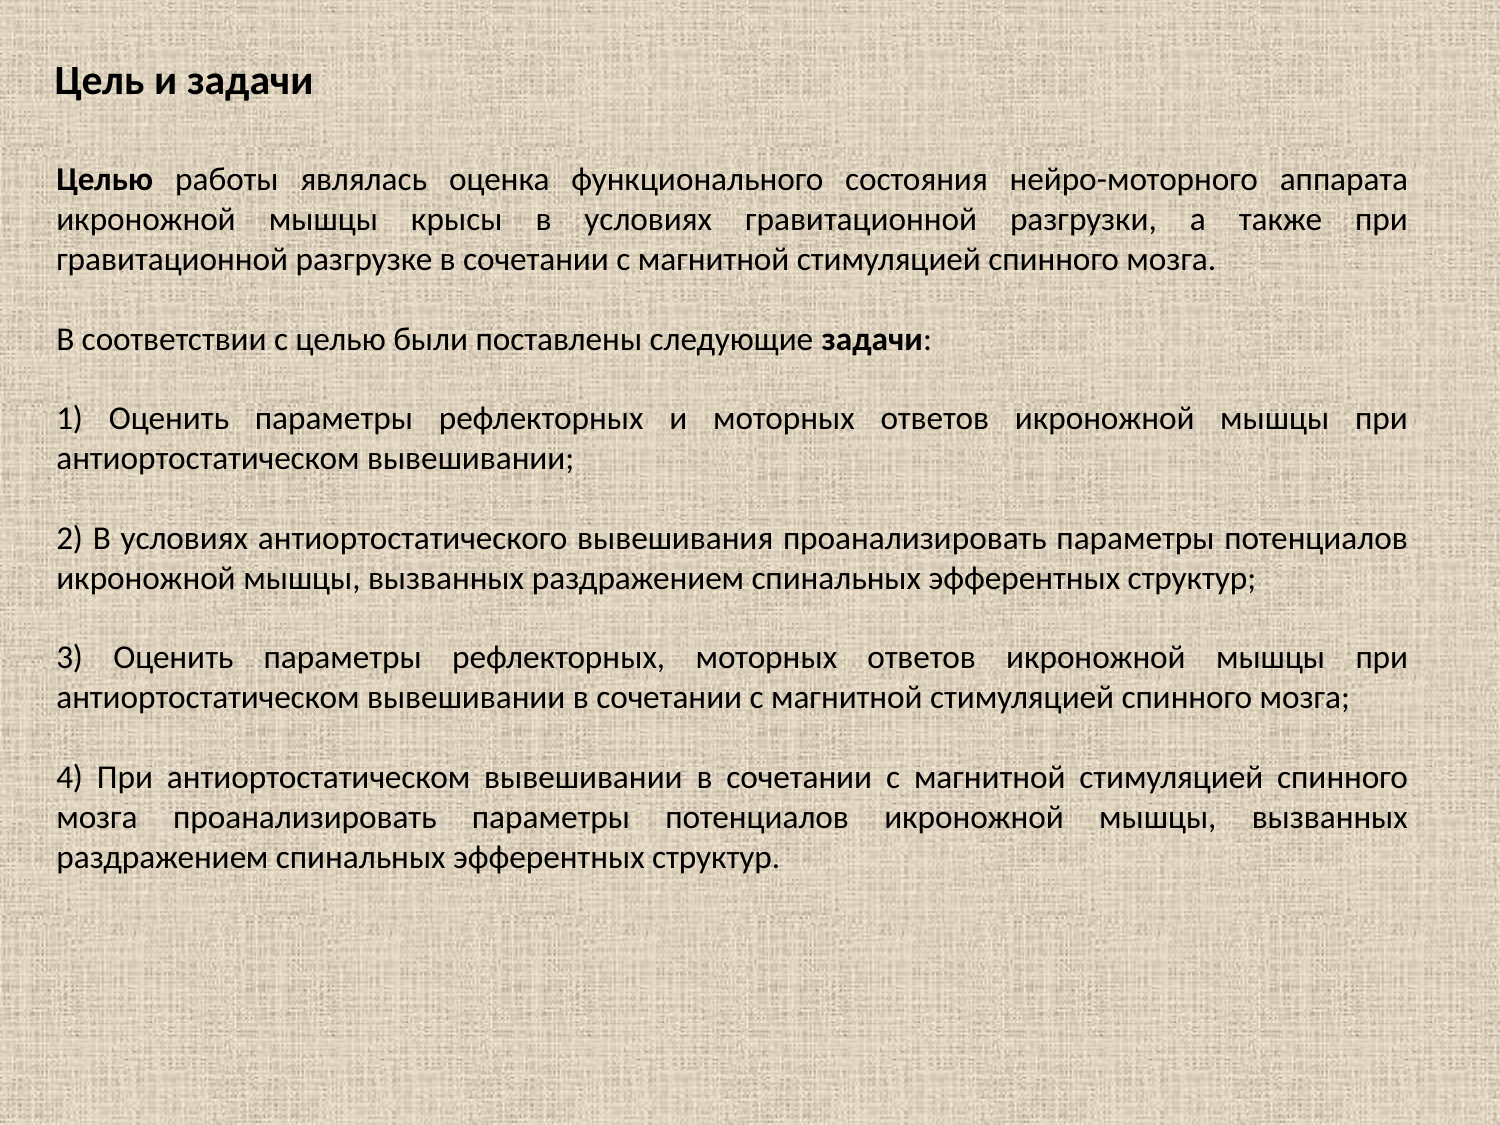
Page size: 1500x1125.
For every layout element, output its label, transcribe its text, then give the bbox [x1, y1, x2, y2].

title Цель и задачи [39, 0, 668, 157]
picture [0, 0, 1500, 1125]
list Целью работы являлась оценка функционального состояния нейро-моторного аппарата икроножной мышцы крысы в условиях гравитационной разгрузки, а также при гравитационной разгрузке в сочетании с магнитной стимуляцией спинного мозга. В соответствии с целью были поставлены следующие задачи: 1) Оценить параметры рефлекторных и моторных ответов икроножной мышцы при антиортостатическом вывешивании; 2) В условиях антиортостатического вывешивания проанализировать параметры потенциалов икроножной мышцы, вызванных раздражением спинальных эфферентных структур; 3) Оценить параметры рефлекторных, моторных ответов икроножной мышцы при антиортостатическом вывешивании в сочетании с магнитной стимуляцией спинного мозга; 4) При антиортостатическом вывешивании в сочетании с магнитной стимуляцией спинного мозга проанализировать параметры потенциалов икроножной мышцы, вызванных раздражением спинальных эфферентных структур. [41, 149, 1425, 894]
